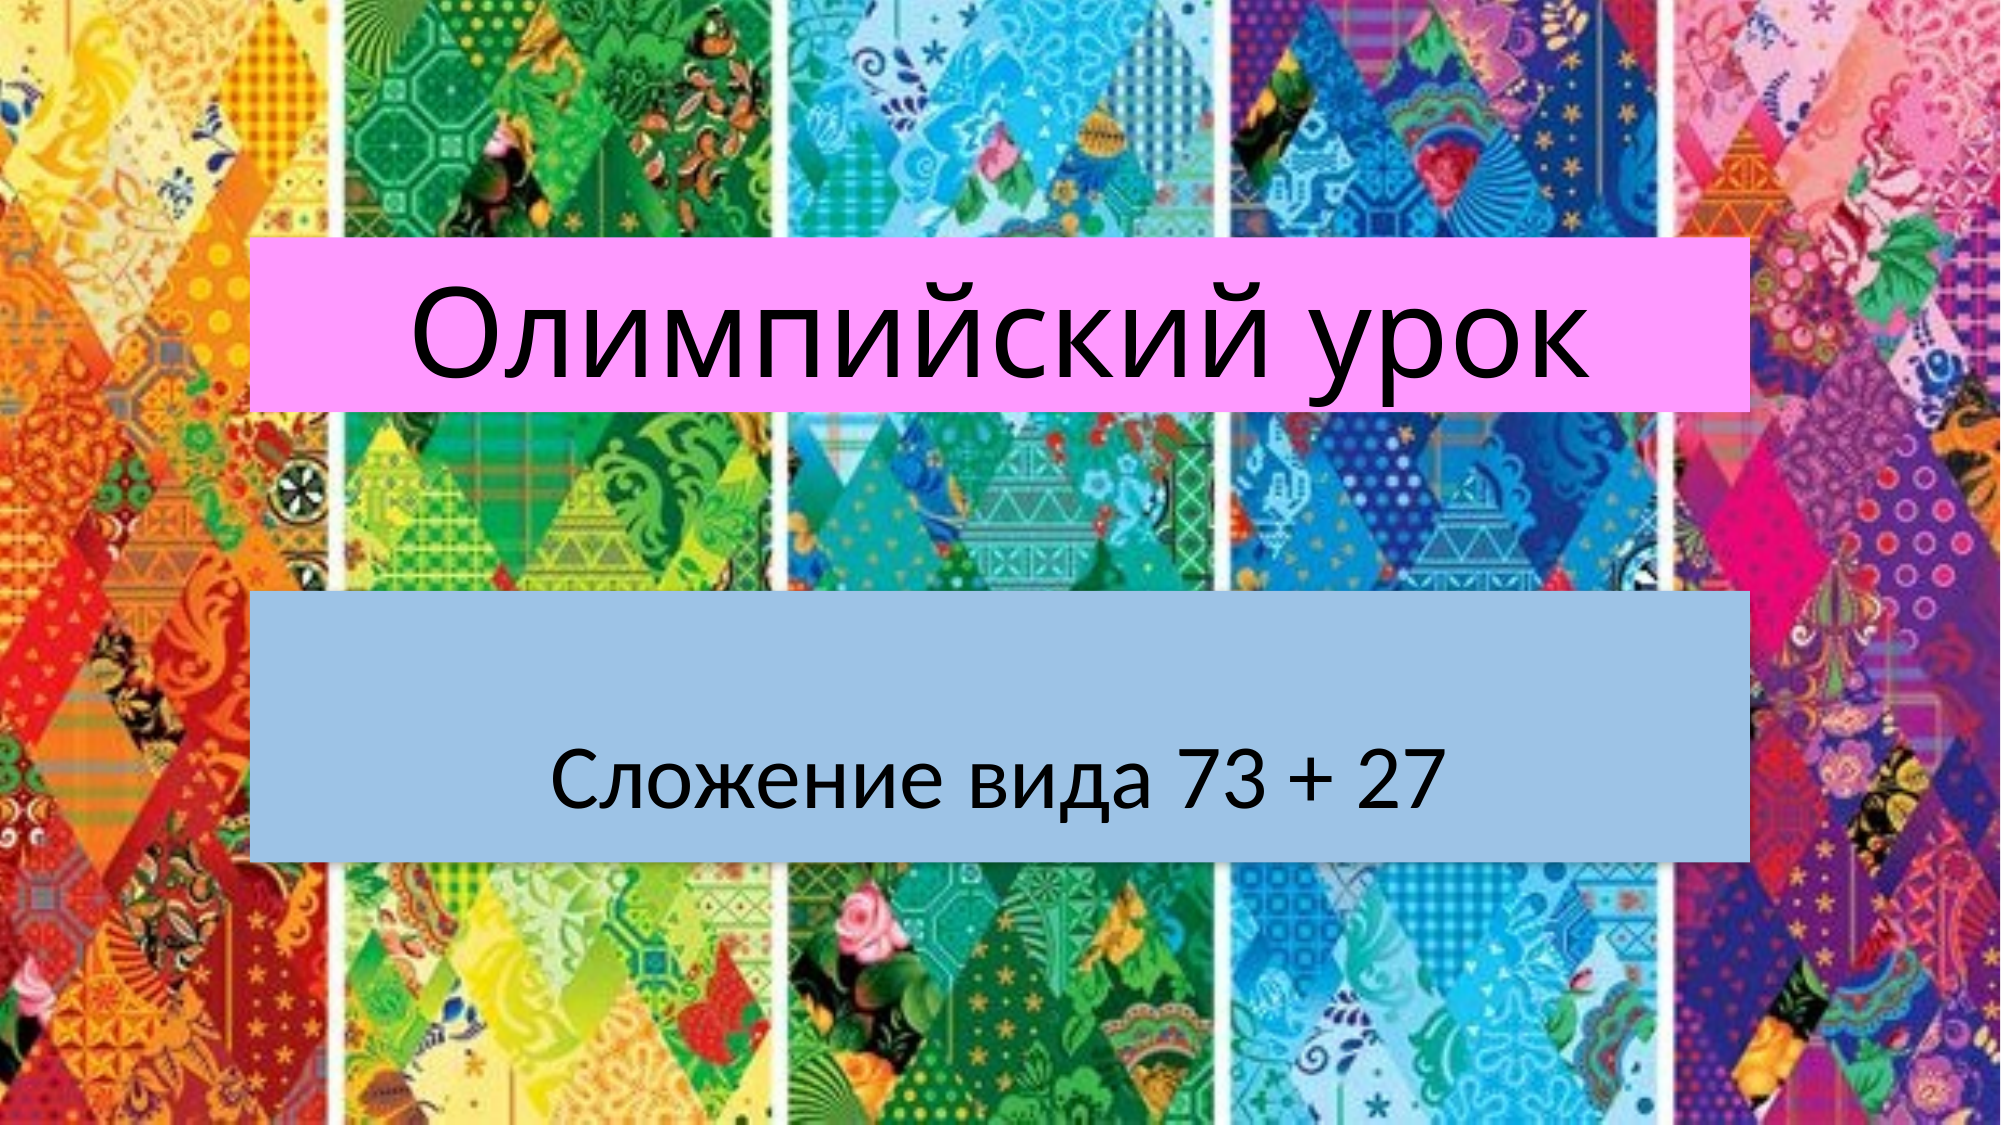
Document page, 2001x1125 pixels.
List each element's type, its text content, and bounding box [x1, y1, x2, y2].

title Олимпийский урок [249, 237, 1750, 413]
subtitle Сложение вида 73 + 27 [249, 590, 1750, 863]
picture [0, 0, 2001, 1125]
